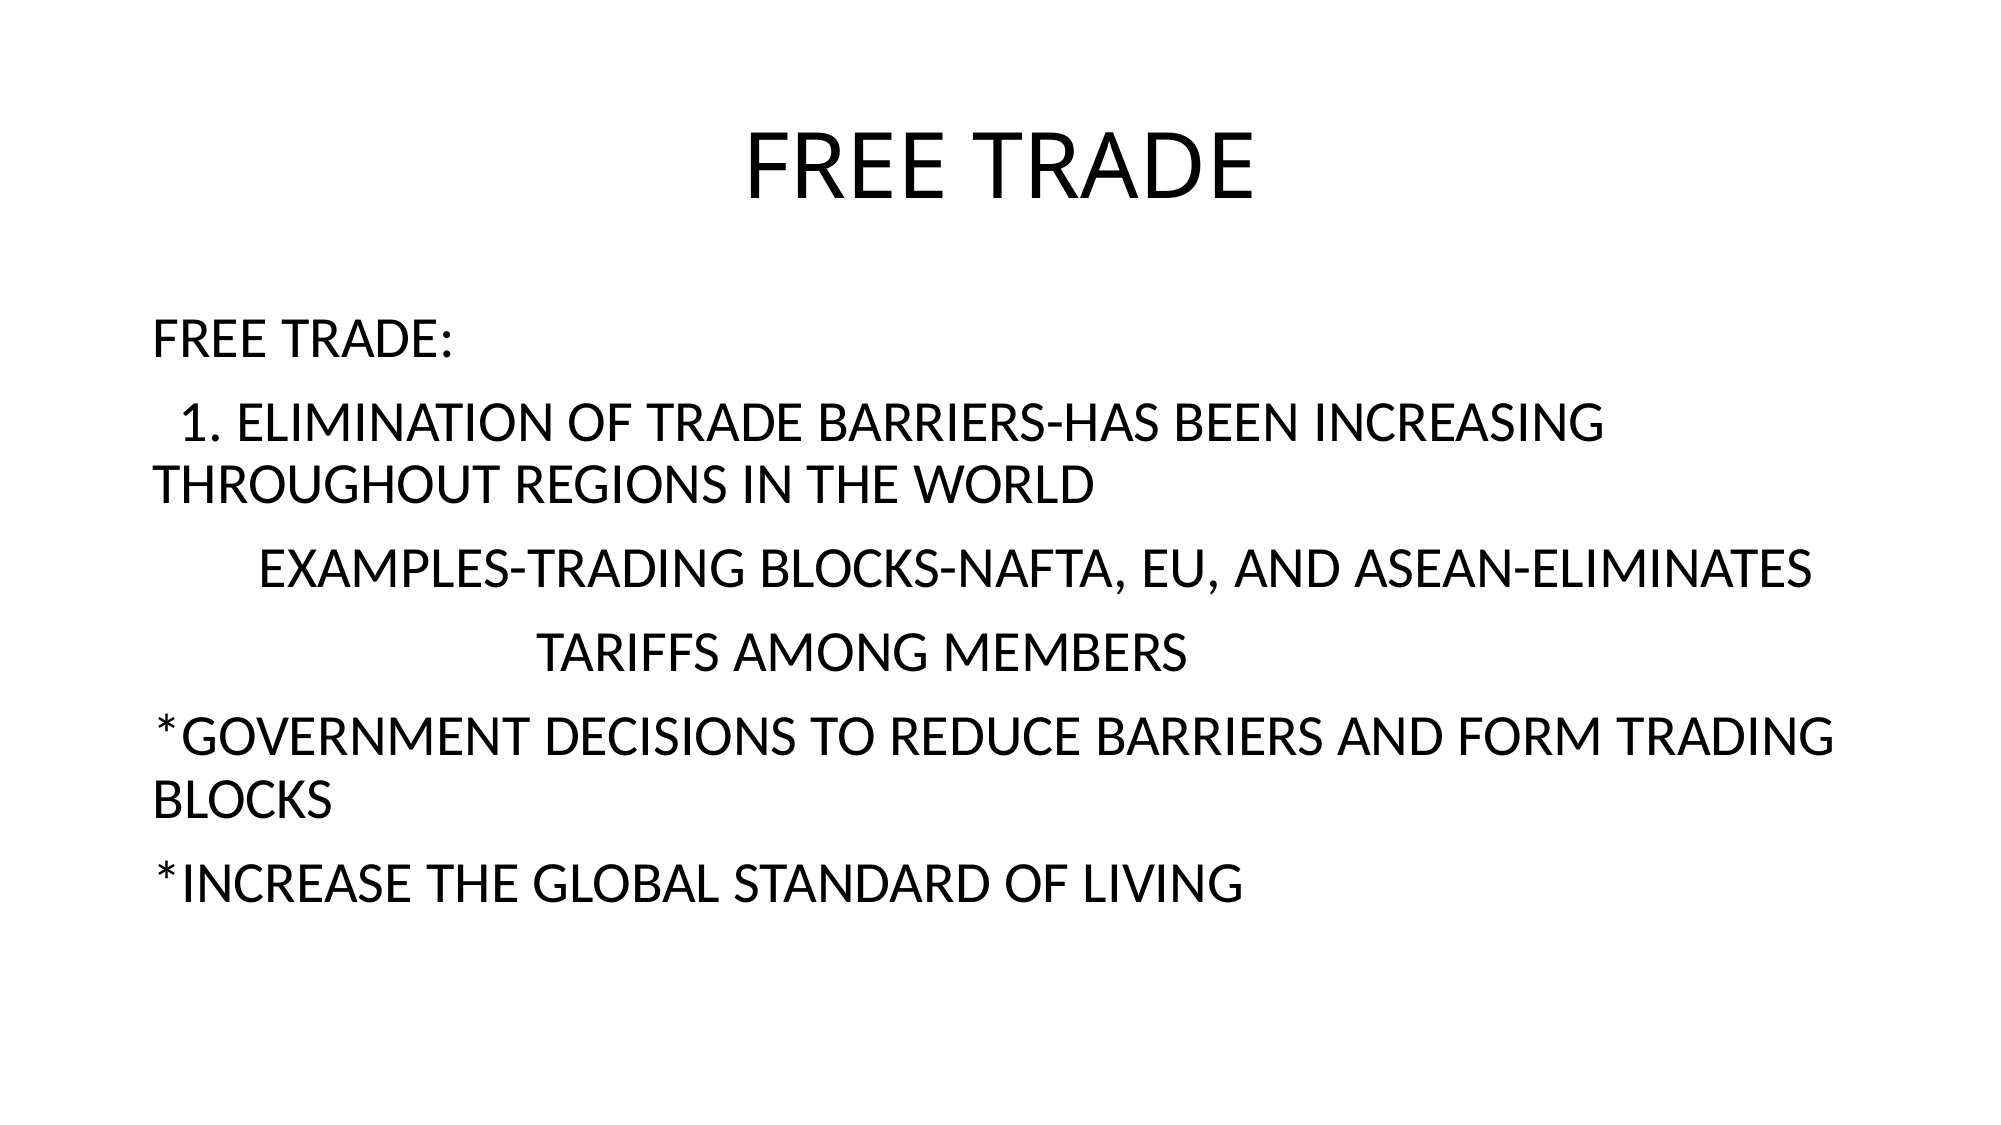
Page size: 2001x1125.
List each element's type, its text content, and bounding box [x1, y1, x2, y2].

list FREE TRADE: 1. ELIMINATION OF TRADE BARRIERS-HAS BEEN INCREASING THROUGHOUT REGIONS IN THE WORLD EXAMPLES-TRADING BLOCKS-NAFTA, EU, AND ASEAN-ELIMINATES TARIFFS AMONG MEMBERS *GOVERNMENT DECISIONS TO REDUCE BARRIERS AND FORM TRADING BLOCKS *INCREASE THE GLOBAL STANDARD OF LIVING [137, 299, 1863, 1014]
title FREE TRADE [137, 59, 1863, 278]
